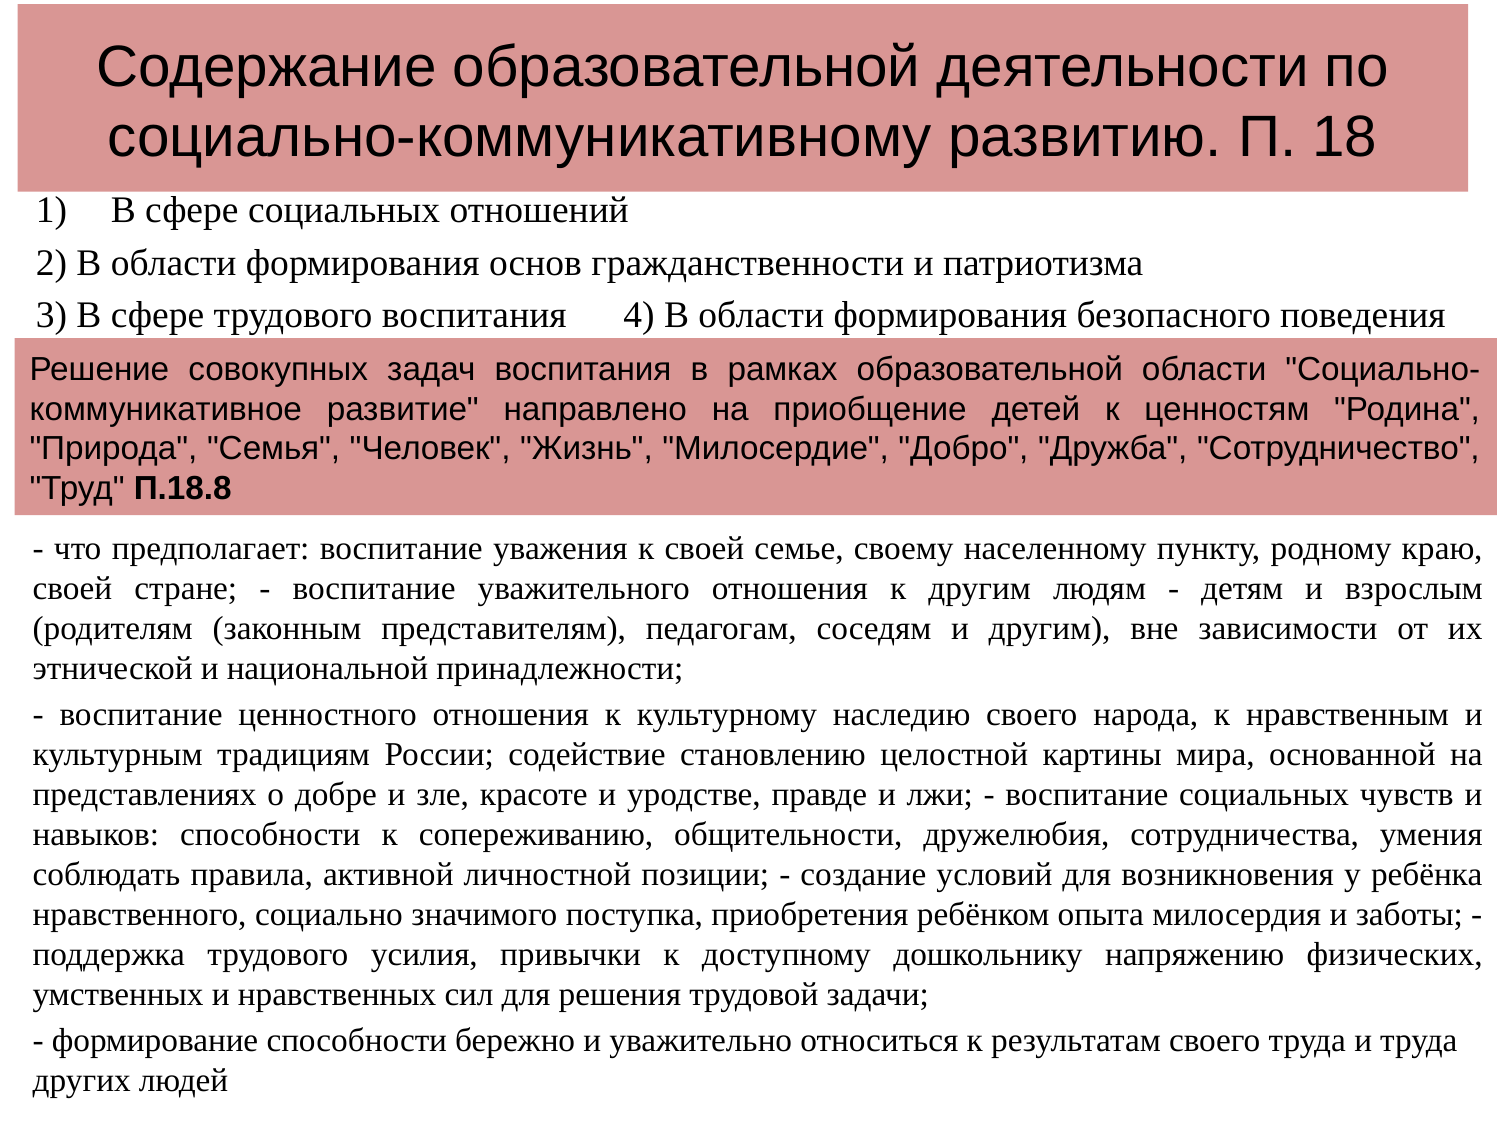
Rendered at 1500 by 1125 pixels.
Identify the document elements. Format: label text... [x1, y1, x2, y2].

text_box - что предполагает: воспитание уважения к своей семье, своему населенному пункту, родному краю, своей стране; - воспитание уважительного отношения к другим людям - детям и взрослым (родителям (законным представителям), педагогам, соседям и другим), вне зависимости от их этнической и национальной принадлежности; - воспитание ценностного отношения к культурному наследию своего народа, к нравственным и культурным традициям России; содействие становлению целостной картины мира, основанной на представлениях о добре и зле, красоте и уродстве, правде и лжи; - воспитание социальных чувств и навыков: способности к сопереживанию, общительности, дружелюбия, сотрудничества, умения соблюдать правила, активной личностной позиции; - создание условий для возникновения у ребёнка нравственного, социально значимого поступка, приобретения ребёнком опыта милосердия и заботы; - поддержка трудового усилия, привычки к доступному дошкольнику напряжению физических, умственных и нравственных сил для решения трудовой задачи; - формирование способности бережно и уважительно относиться к результатам своего труда и труда других людей [17, 518, 1500, 915]
title Содержание образовательной деятельности по социально-коммуникативному развитию. П. 18 [17, 4, 1469, 192]
list В сфере социальных отношений 2) В области формирования основ гражданственности и патриотизма 3) В сфере трудового воспитания 4) В области формирования безопасного поведения [20, 177, 1472, 338]
text_box Решение совокупных задач воспитания в рамках образовательной области "Социально-коммуникативное развитие" направлено на приобщение детей к ценностям "Родина", "Природа", "Семья", "Человек", "Жизнь", "Милосердие", "Добро", "Дружба", "Сотрудничество", "Труд" П.18.8 [14, 338, 1497, 516]
